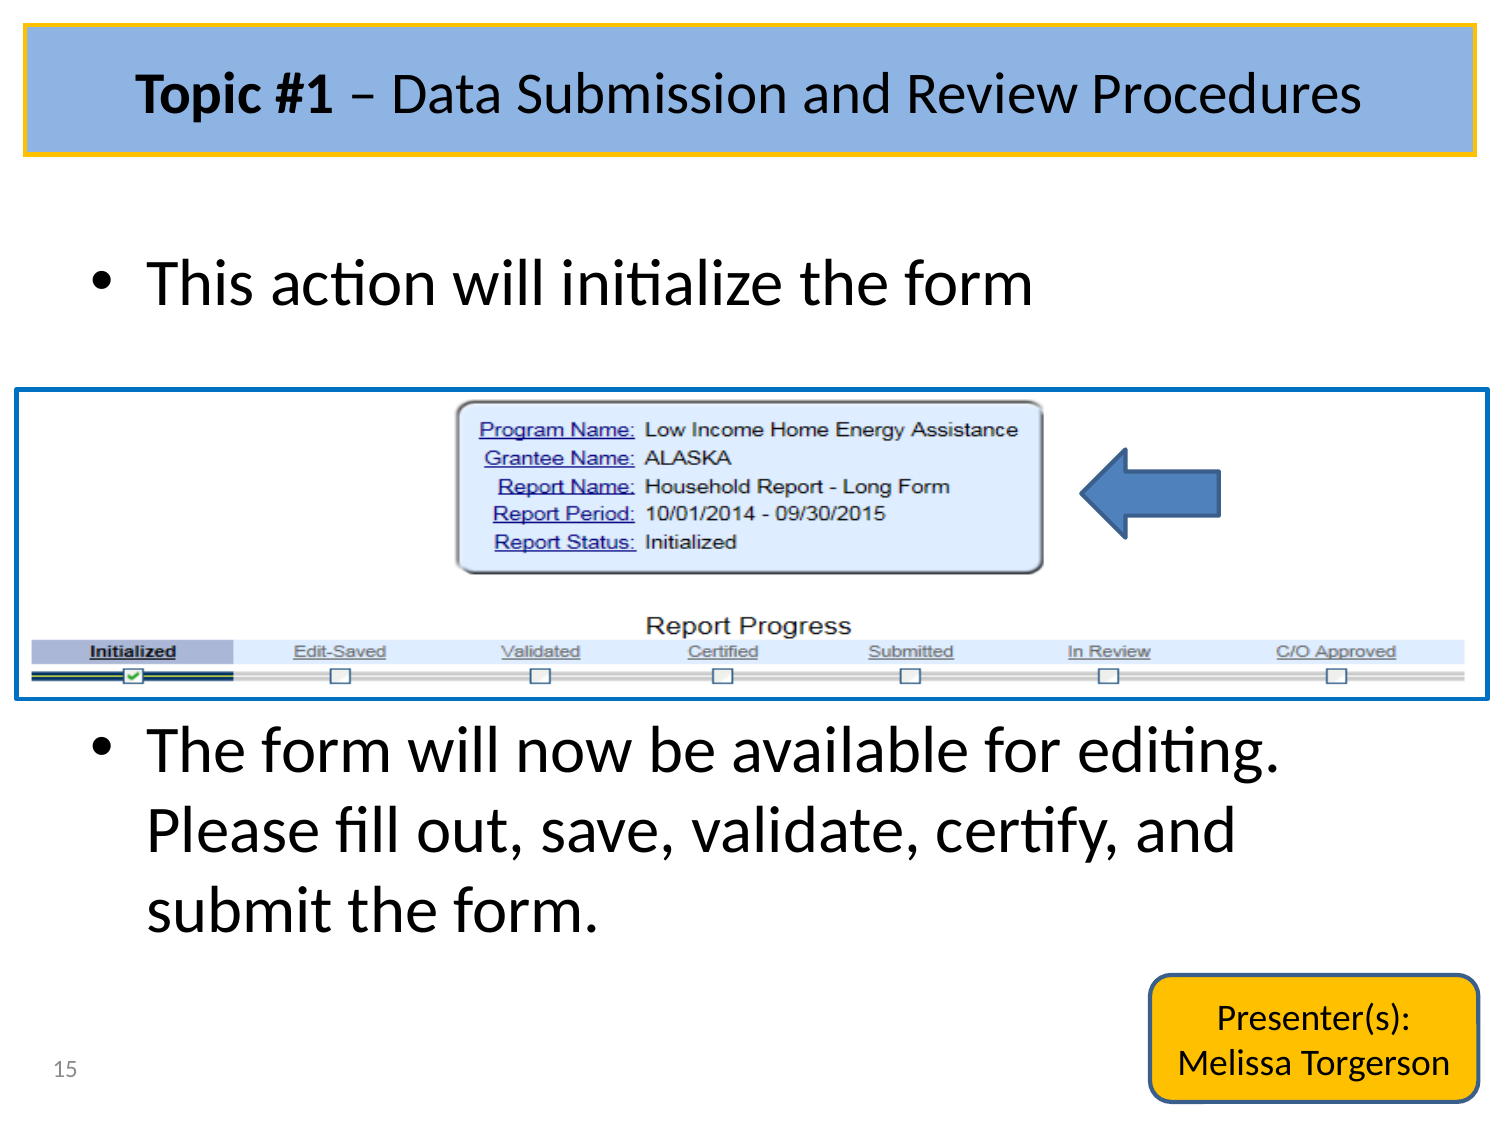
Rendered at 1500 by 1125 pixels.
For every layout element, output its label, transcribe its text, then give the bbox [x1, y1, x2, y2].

text_box 15 [37, 1037, 388, 1098]
list This action will initialize the form The form will now be available for editing. Please fill out, save, validate, certify, and submit the form. [74, 705, 1426, 975]
title Topic #1 – Data Submission and Review Procedures [24, 24, 1476, 156]
text_box Presenter(s): Melissa Torgerson [1147, 972, 1481, 1105]
picture [18, 391, 1486, 697]
list This action will initialize the form The form will now be available for editing. Please fill out, save, validate, certify, and submit the form. [74, 231, 1426, 387]
